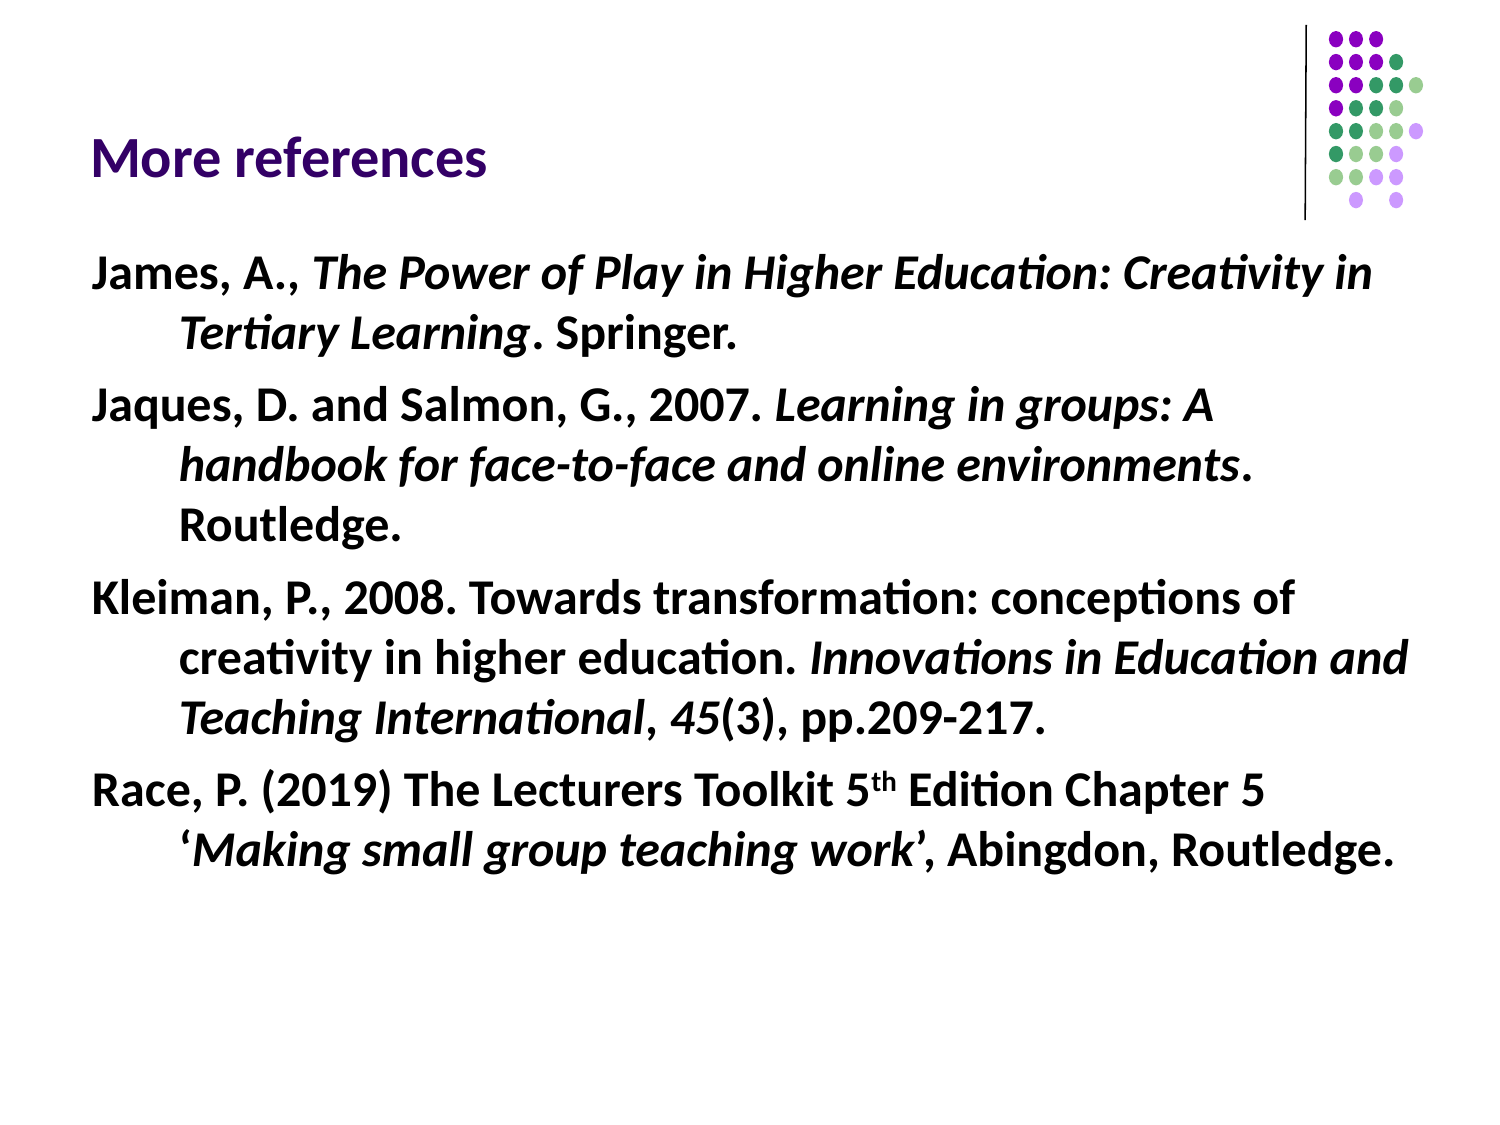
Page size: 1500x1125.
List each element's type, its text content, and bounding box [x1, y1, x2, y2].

title More references [74, 19, 1313, 197]
list James, A., The Power of Play in Higher Education: Creativity in Tertiary Learning. Springer. Jaques, D. and Salmon, G., 2007. Learning in groups: A handbook for face-to-face and online environments. Routledge. Kleiman, P., 2008. Towards transformation: conceptions of creativity in higher education. Innovations in Education and Teaching International, 45(3), pp.209-217. Race, P. (2019) The Lecturers Toolkit 5th Edition Chapter 5 ‘Making small group teaching work’, Abingdon, Routledge. [76, 231, 1428, 1018]
